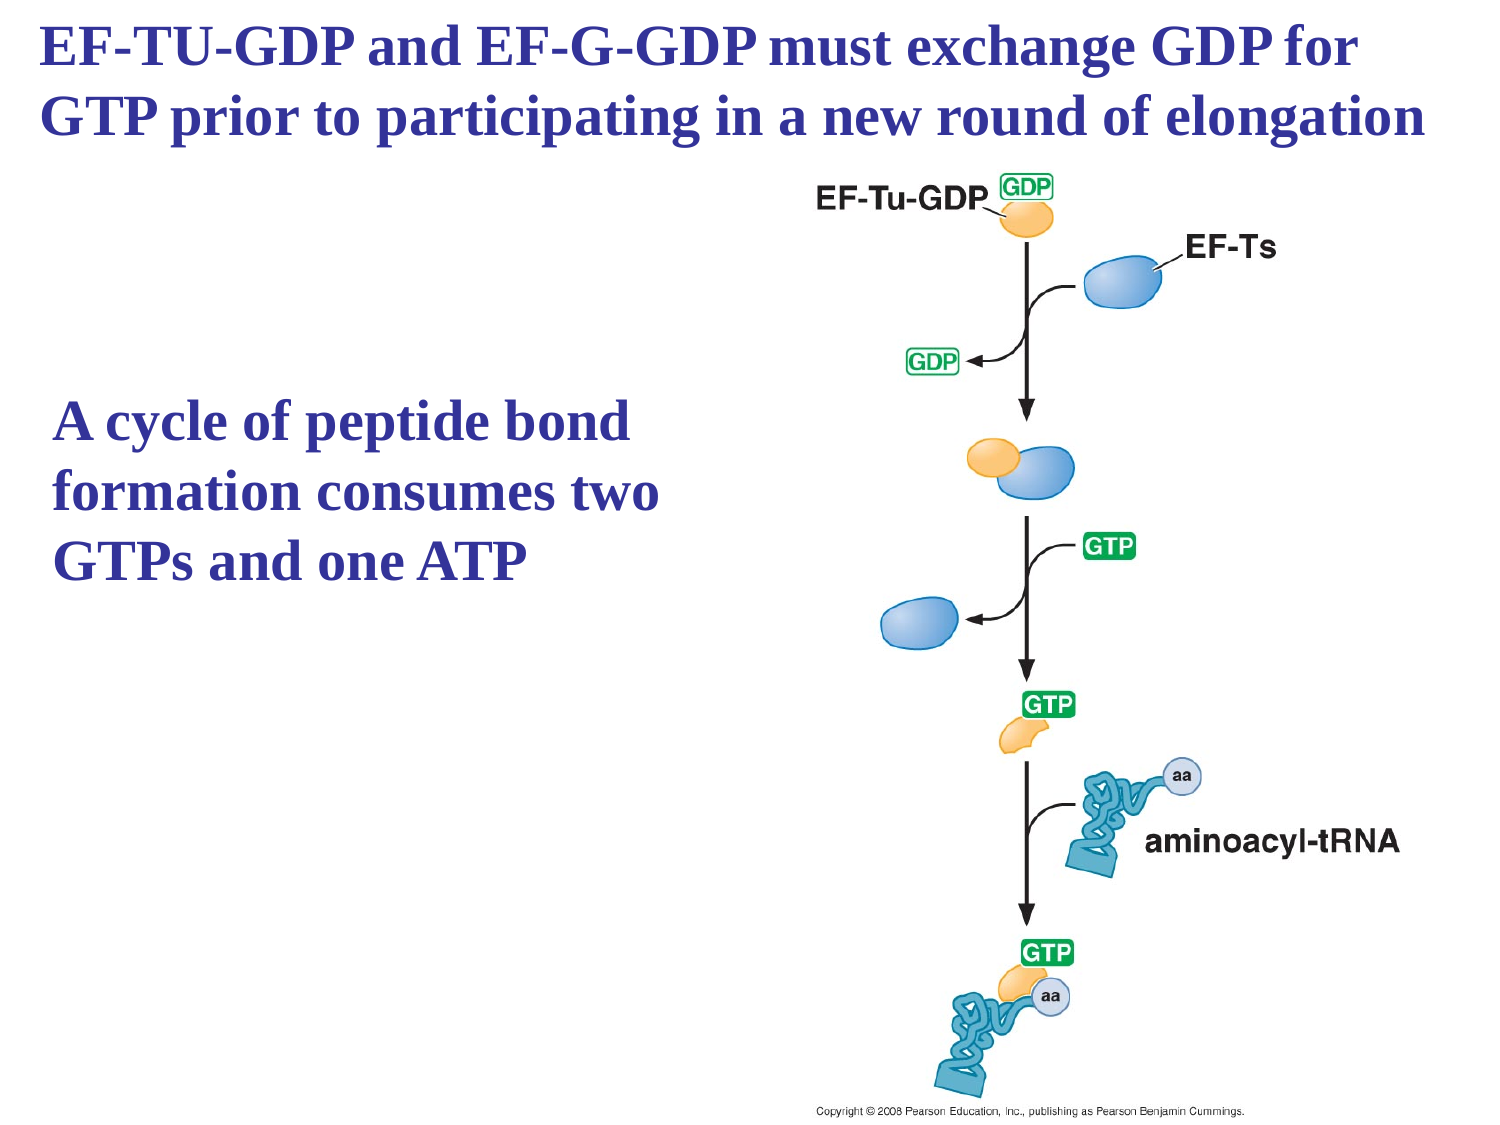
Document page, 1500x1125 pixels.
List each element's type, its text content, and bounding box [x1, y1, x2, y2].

text_box EF-TU-GDP and EF-G-GDP must exchange GDP for GTP prior to participating in a new round of elongation [24, 0, 1500, 155]
picture [812, 169, 1404, 1125]
text_box A cycle of peptide bond formation consumes two GTPs and one ATP [37, 375, 807, 600]
